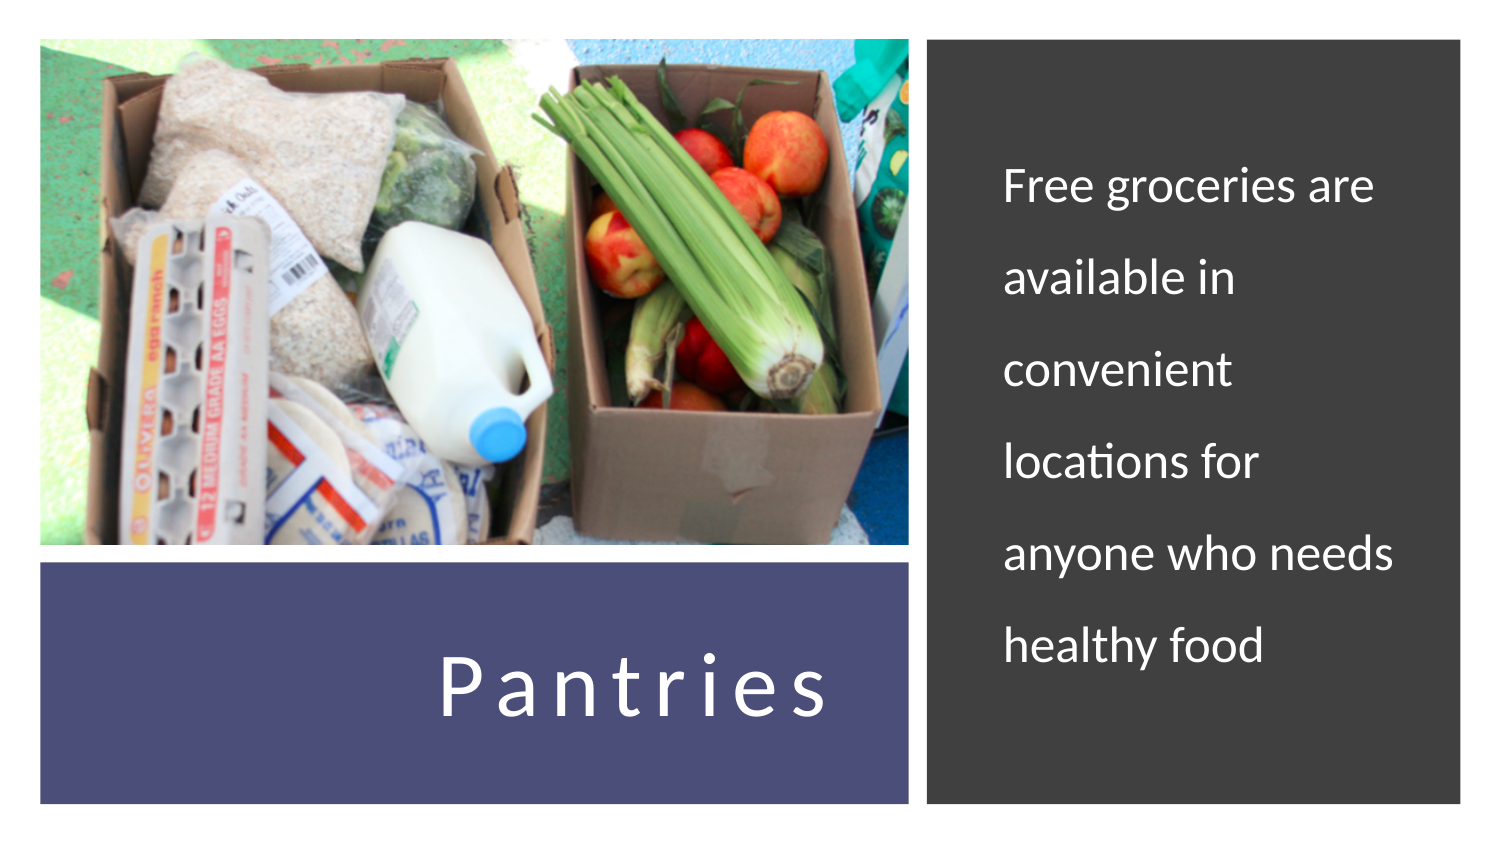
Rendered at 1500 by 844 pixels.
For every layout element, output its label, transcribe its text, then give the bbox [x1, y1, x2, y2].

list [40, 39, 909, 546]
list Free groceries are available in convenient locations for anyone who needs healthy food [987, 112, 1410, 710]
title Pantries [64, 586, 876, 787]
text_box [925, 37, 1462, 806]
text_box [38, 560, 911, 806]
